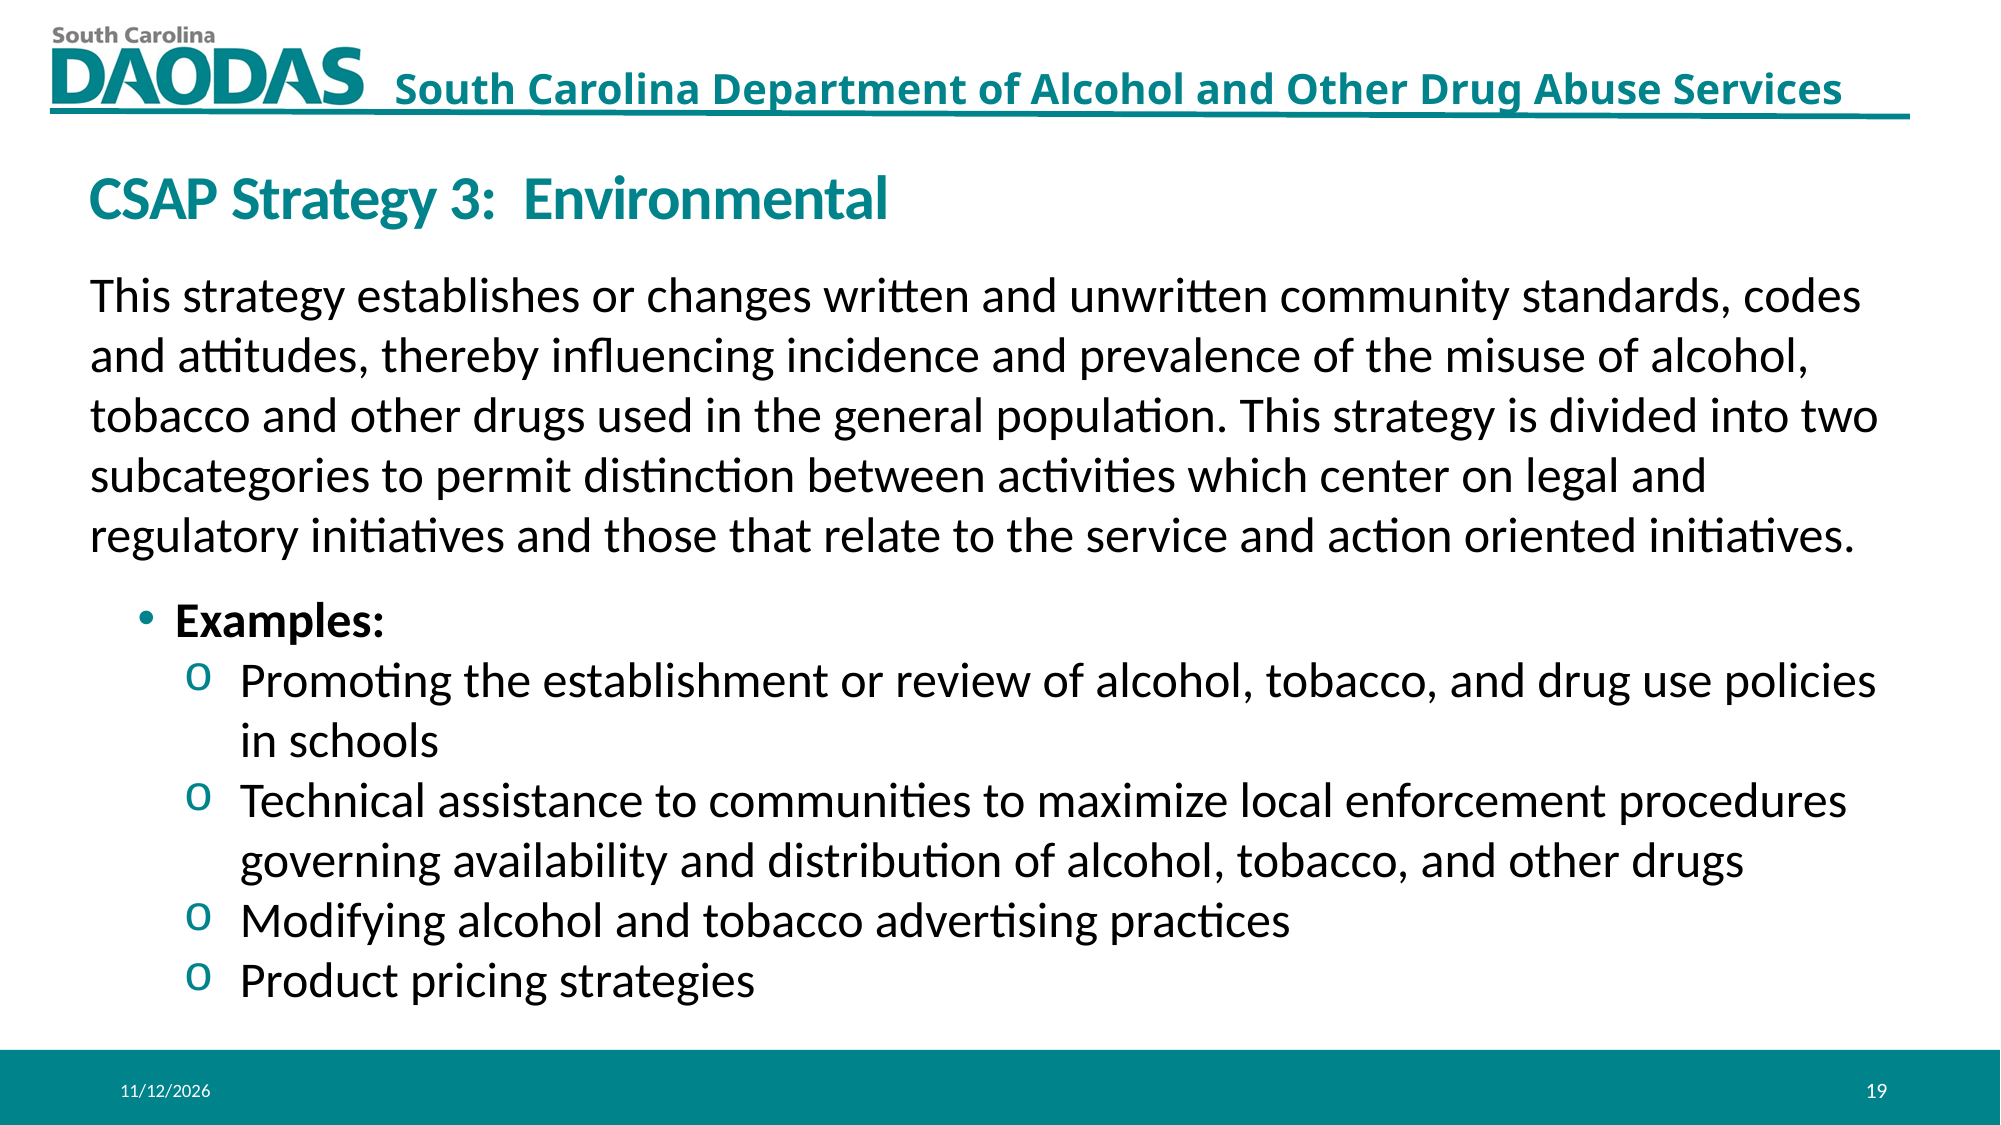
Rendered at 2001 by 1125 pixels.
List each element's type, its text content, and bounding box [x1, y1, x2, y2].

picture [50, 24, 364, 106]
slide_number 19 [1687, 1059, 1903, 1120]
list This strategy establishes or changes written and unwritten community standards, codes and attitudes, thereby influencing incidence and prevalence of the misuse of alcohol, tobacco and other drugs used in the general population. This strategy is divided into two subcategories to permit distinction between activities which center on legal and regulatory initiatives and those that relate to the service and action oriented initiatives. Examples: Promoting the establishment or review of alcohol, tobacco, and drug use policies in schools Technical assistance to communities to maximize local enforcement procedures governing availability and distribution of alcohol, tobacco, and other drugs Modifying alcohol and tobacco advertising practices Product pricing strategies [75, 254, 1925, 1014]
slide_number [105, 1059, 511, 1120]
text_box CSAP Strategy 3: Environmental [75, 149, 1923, 225]
